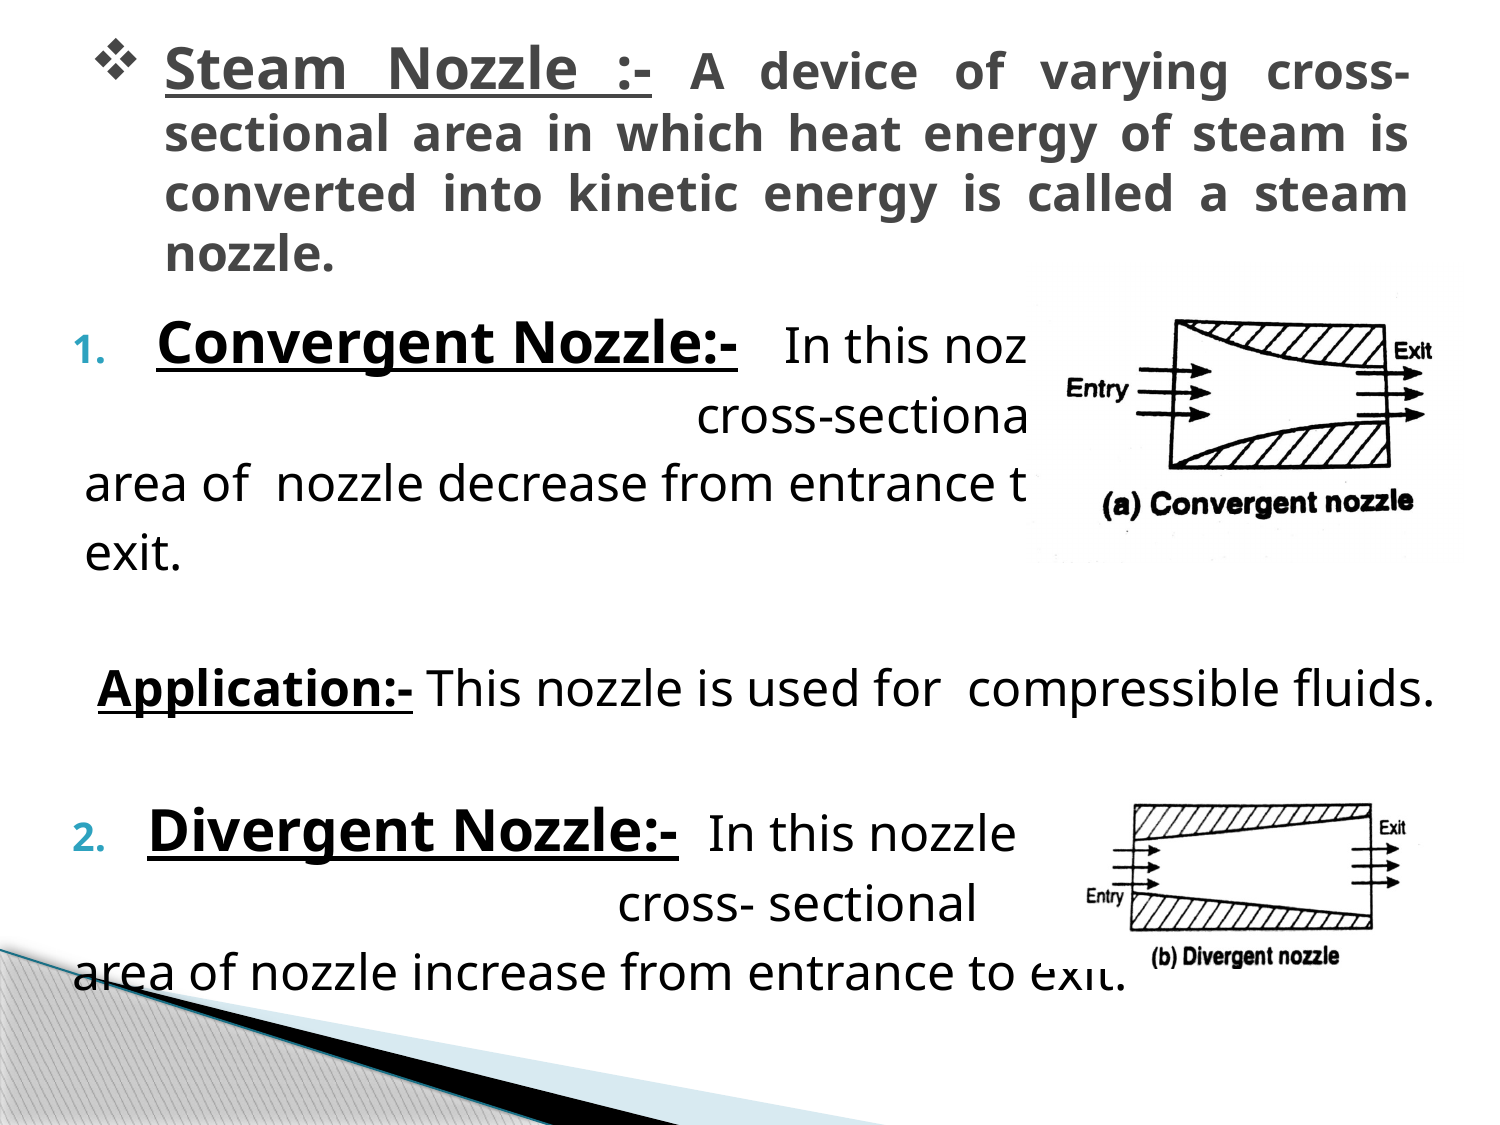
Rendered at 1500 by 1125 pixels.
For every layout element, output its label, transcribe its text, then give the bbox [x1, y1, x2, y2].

picture [1041, 793, 1448, 969]
picture [1026, 262, 1464, 563]
list Convergent Nozzle:- In this nozzle cross-sectional area of nozzle decrease from entrance to exit. Application:- This nozzle is used for compressible fluids. Divergent Nozzle:- In this nozzle cross- sectional area of nozzle increase from entrance to exit. [57, 297, 1492, 1125]
title Steam Nozzle :- A device of varying cross-sectional area in which heat energy of steam is converted into kinetic energy is called a steam nozzle. [75, 0, 1425, 297]
